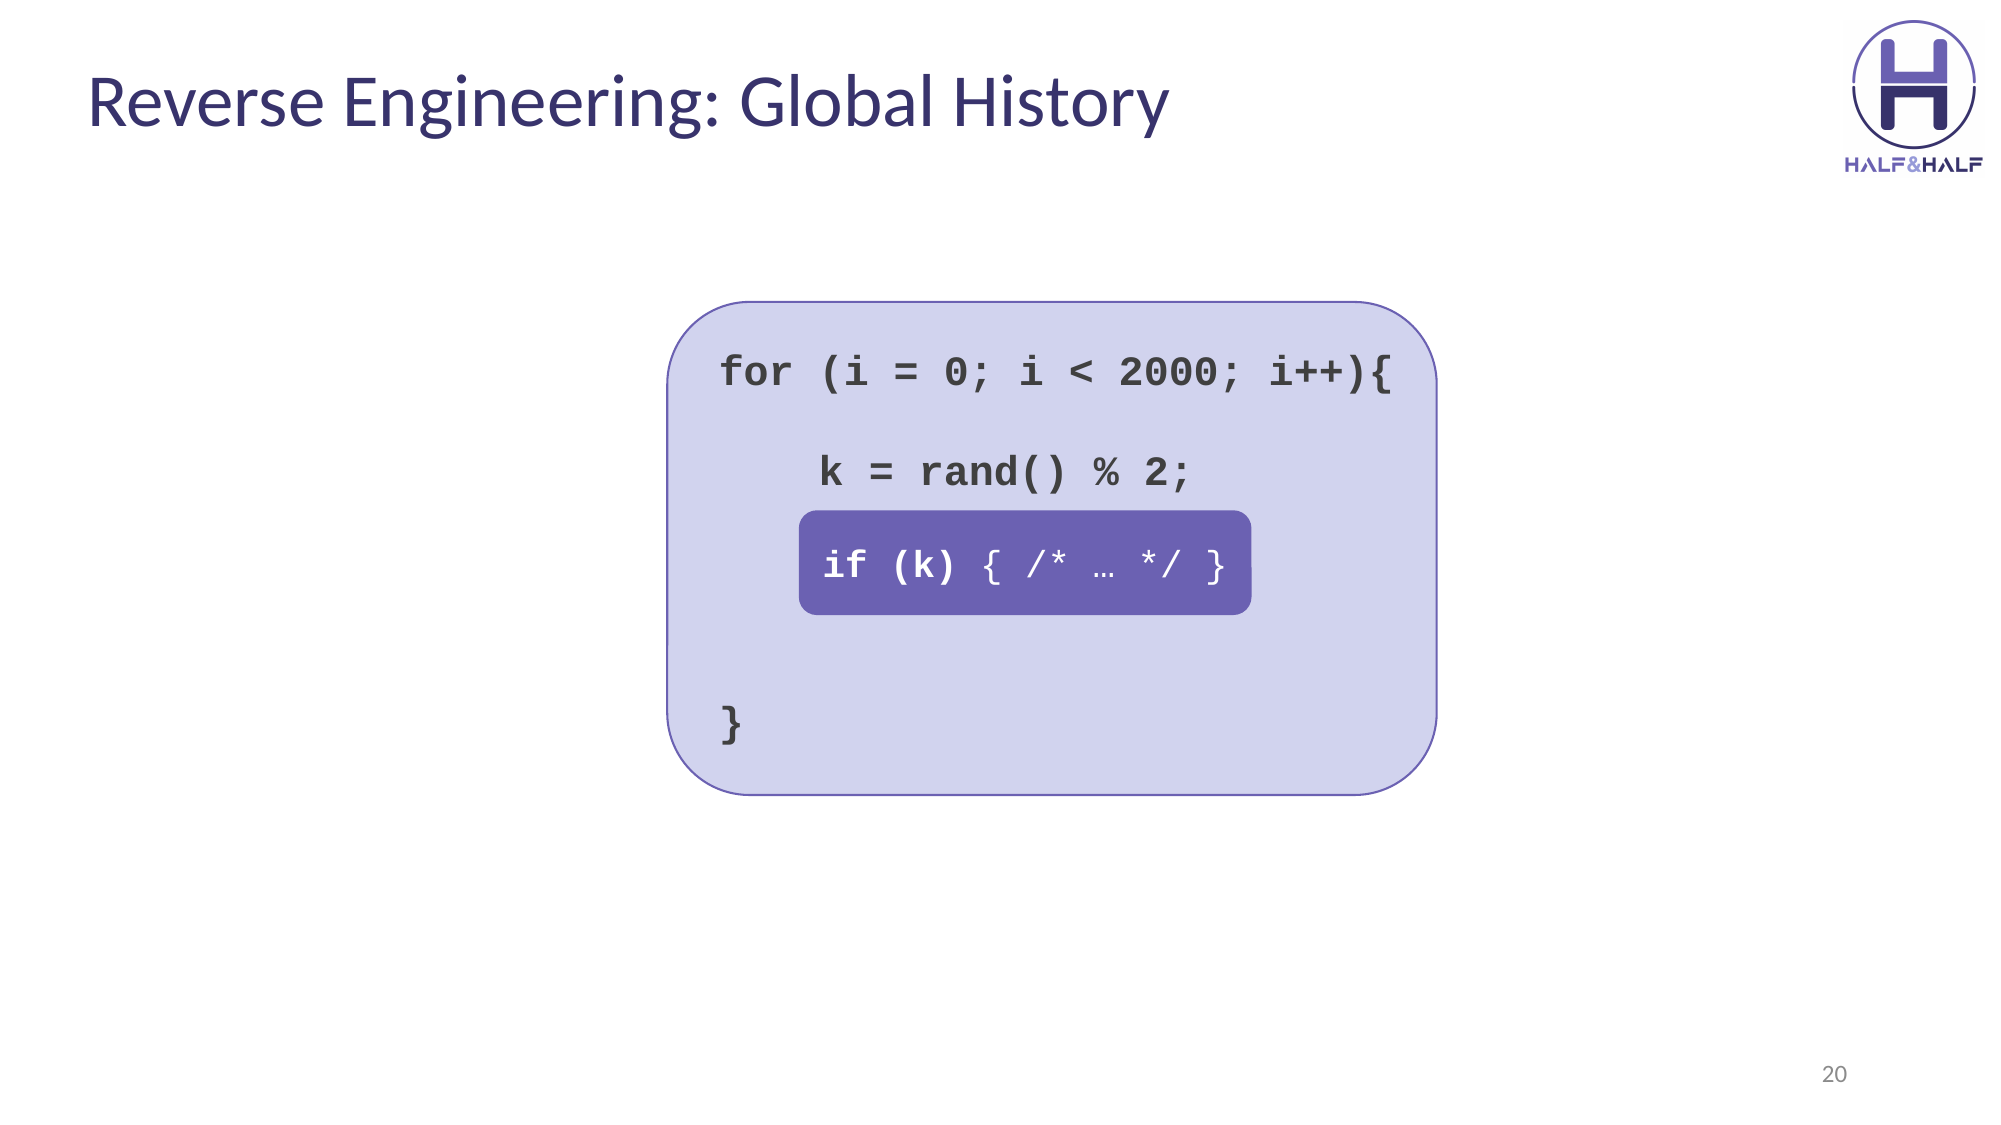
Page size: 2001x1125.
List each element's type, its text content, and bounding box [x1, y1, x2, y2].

text_box for (i = 0; i < 2000; i++){ k = rand() % 2; } [703, 336, 1409, 752]
picture [1843, 20, 1985, 178]
text_box if (k) { /* … */ } [798, 510, 1252, 616]
text_box Reverse Engineering: Global History [72, 43, 1186, 149]
text_box [666, 300, 1438, 797]
slide_number 20 [1412, 1042, 1863, 1103]
